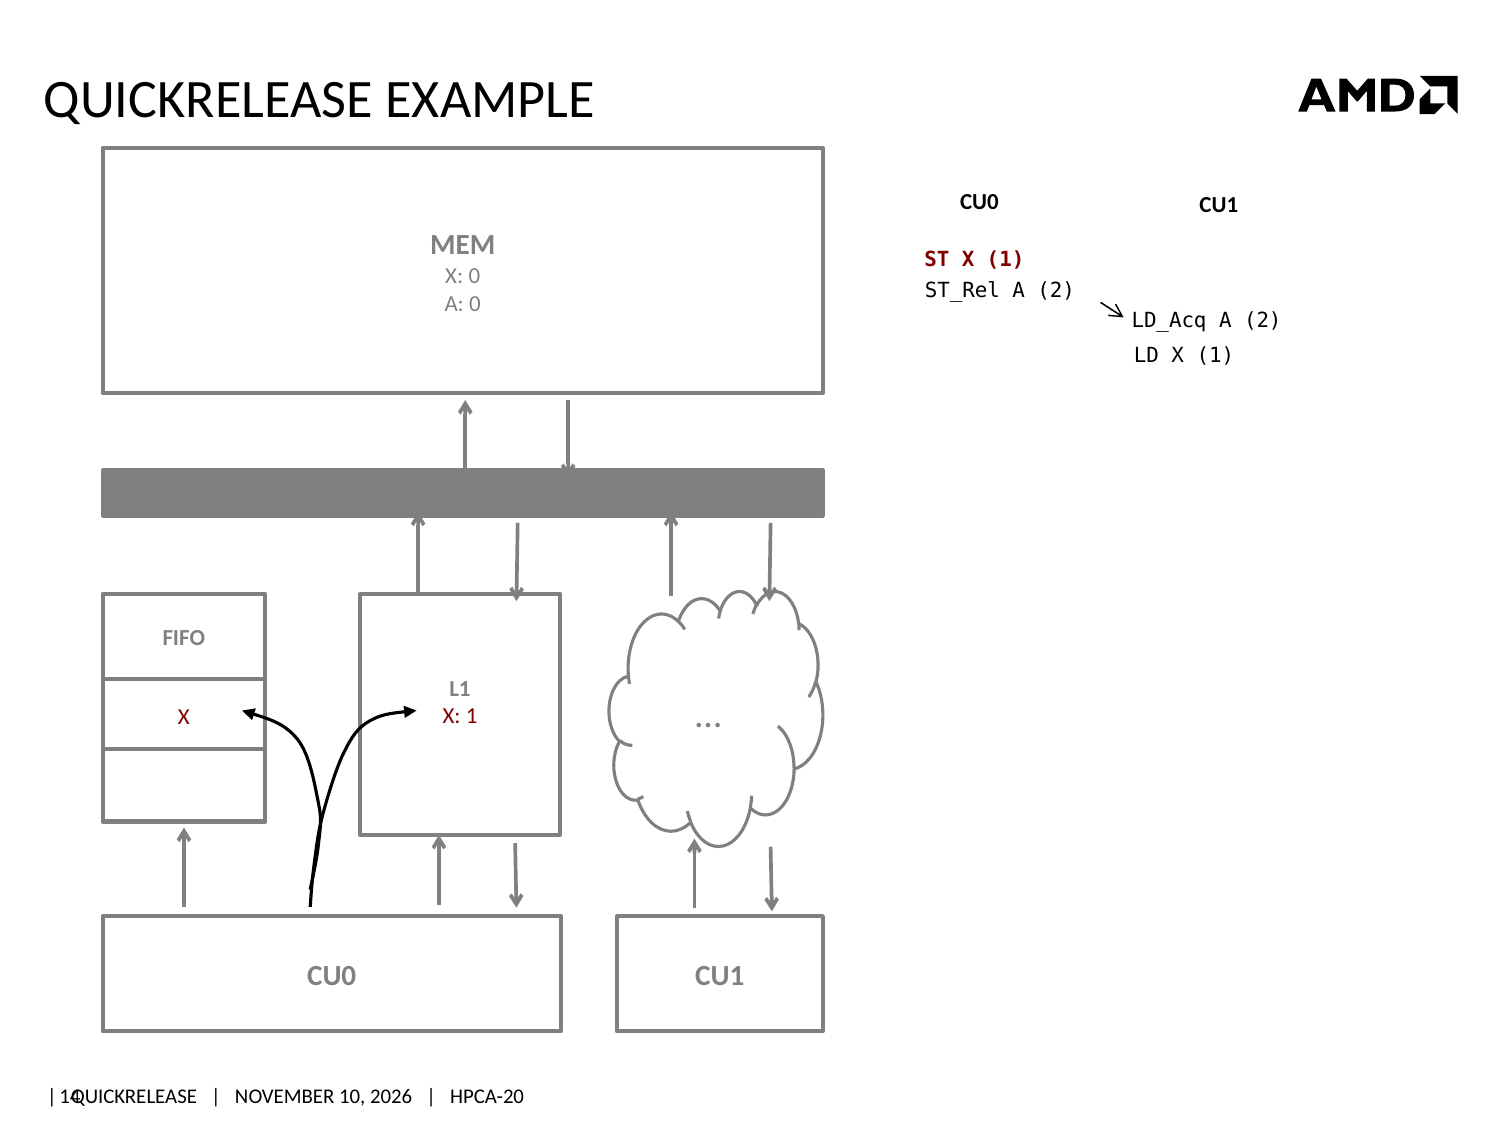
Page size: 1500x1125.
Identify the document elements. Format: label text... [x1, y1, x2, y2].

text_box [102, 147, 824, 1032]
text_box CU0 [945, 178, 1014, 222]
title QuickRelease Example [43, 50, 1304, 129]
text_box LD_Acq A (2) [1091, 299, 1297, 340]
text_box ST_Rel A (2) [1018, 265, 1090, 311]
text_box ST_Rel A (2) [828, 265, 1017, 311]
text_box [1100, 302, 1124, 318]
text_box ST X (1) [828, 233, 1040, 265]
text_box CU1 [1184, 182, 1254, 225]
text_box LD X (1) [1094, 334, 1249, 375]
